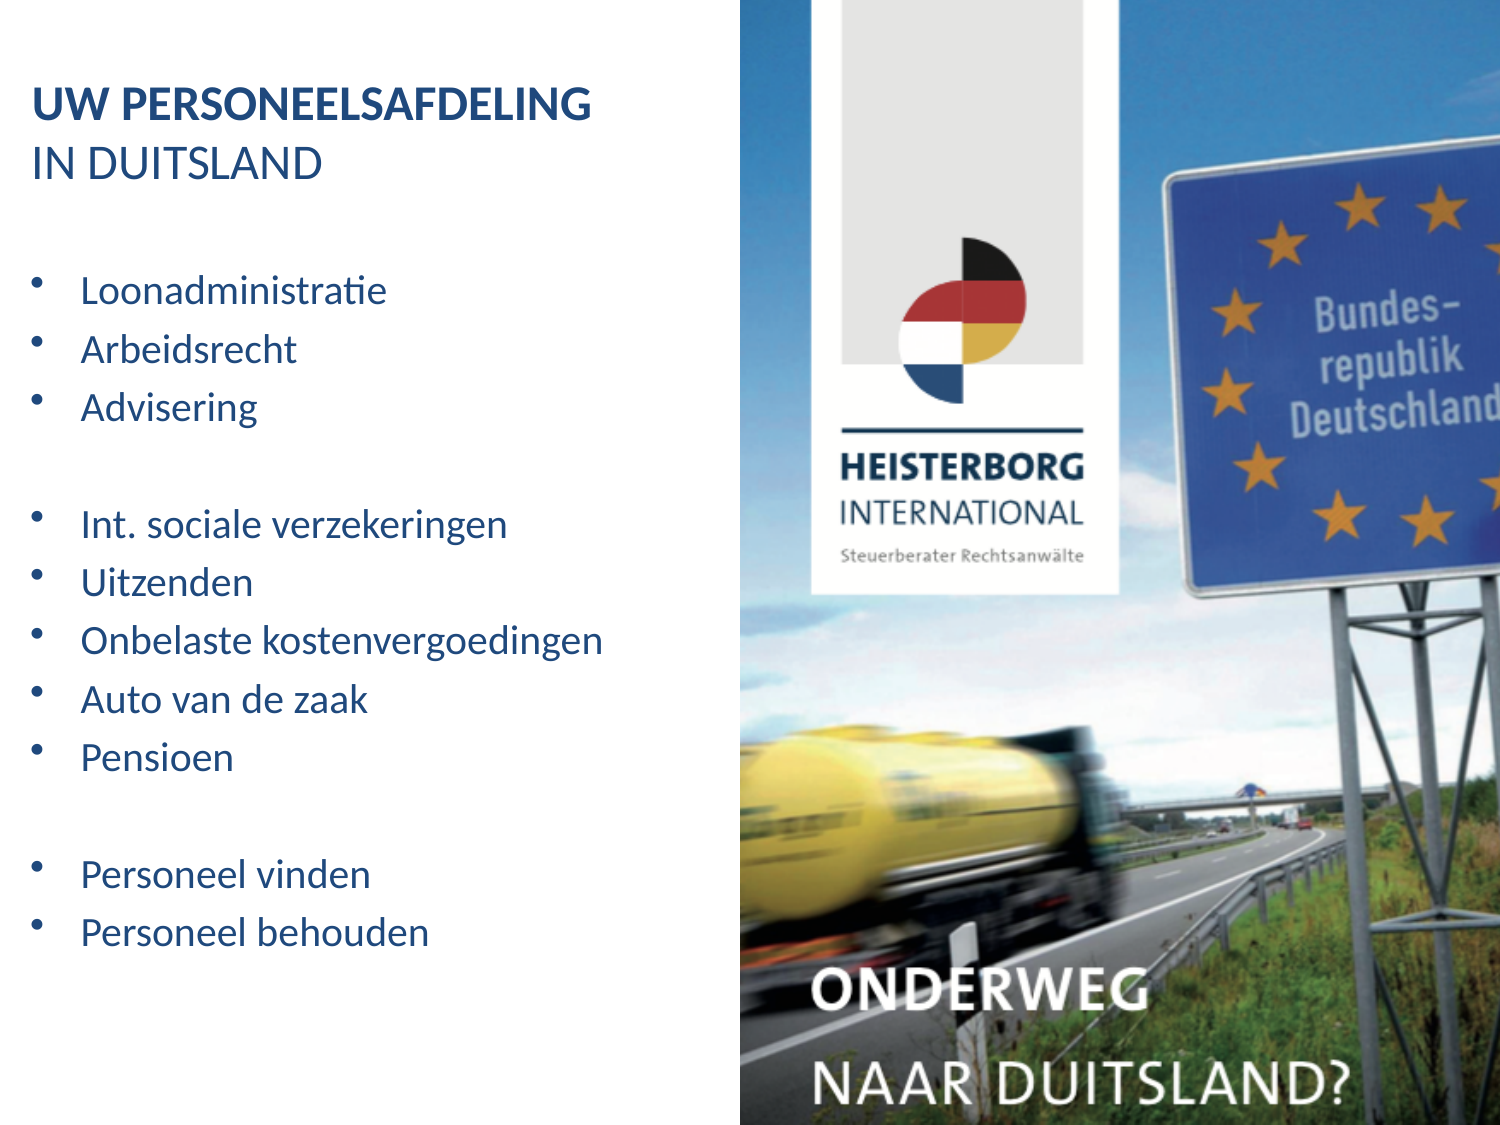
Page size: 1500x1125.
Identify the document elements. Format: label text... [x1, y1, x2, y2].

text_box Loonadministratie Arbeidsrecht Advisering Int. sociale verzekeringen Uitzenden Onbelaste kostenvergoedingen Auto van de zaak Pensioen Personeel vinden Personeel behouden [6, 224, 730, 1037]
picture [739, 0, 1500, 1125]
text_box UW PERSONEELSAFDELING IN DUITSLAND [31, 61, 734, 199]
